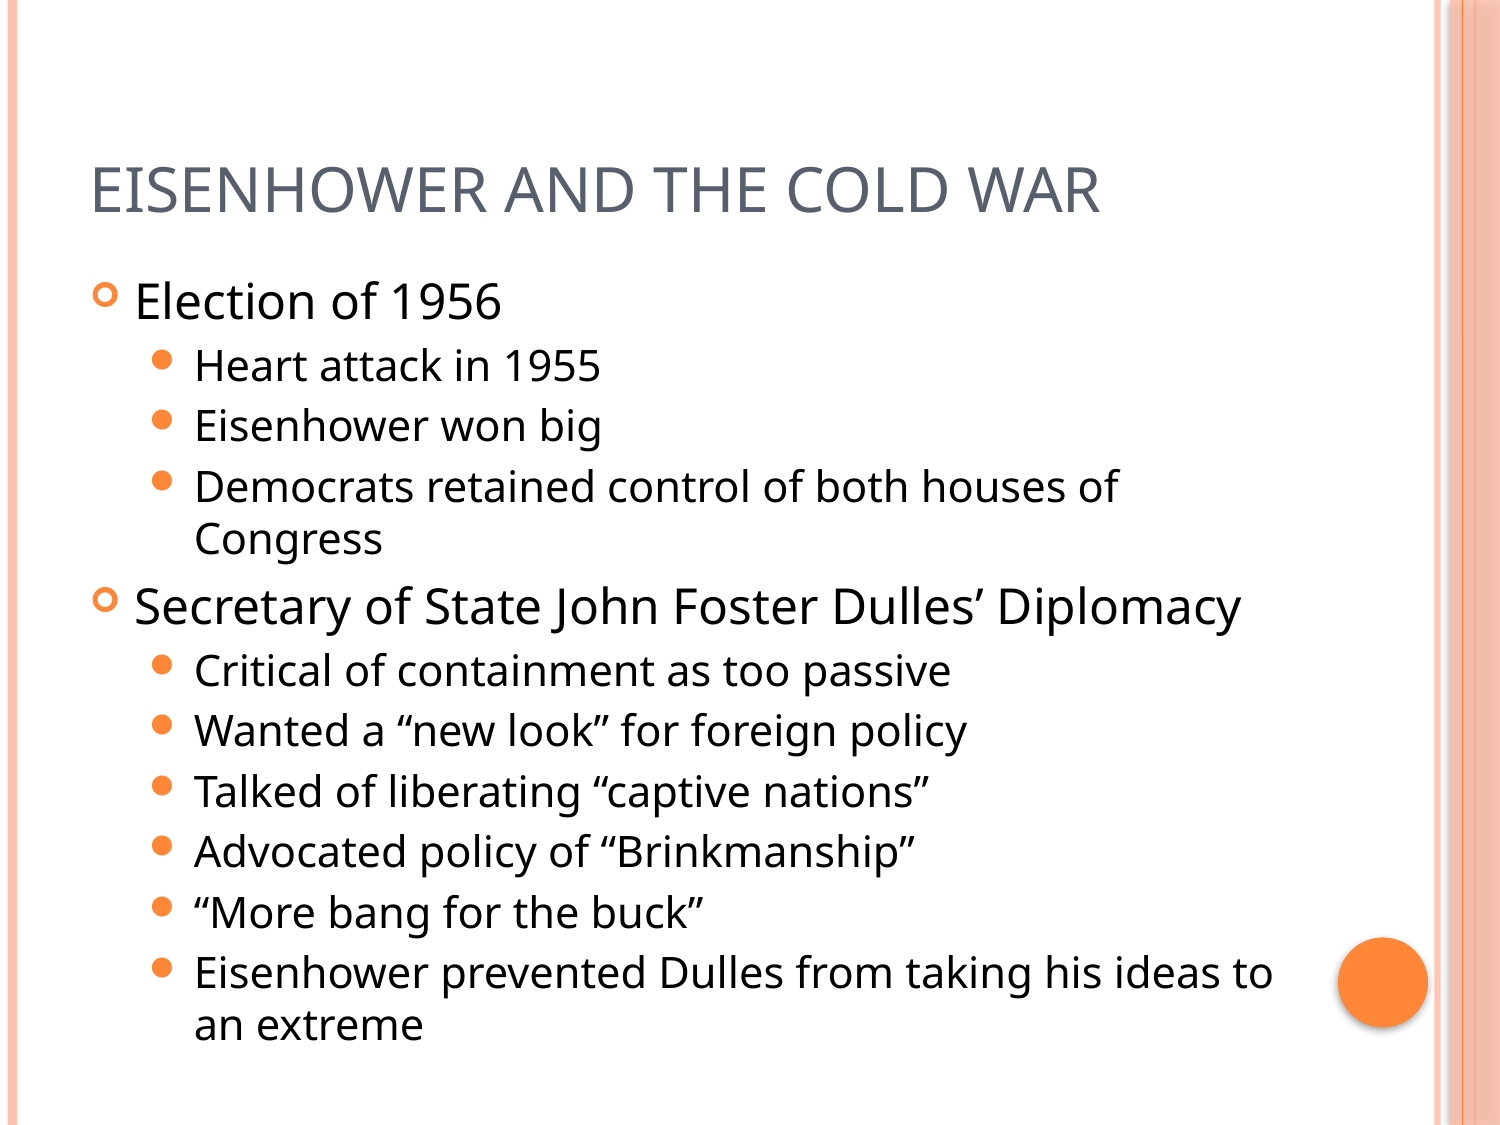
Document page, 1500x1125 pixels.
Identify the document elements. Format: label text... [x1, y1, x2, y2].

title Eisenhower and the Cold War [75, 45, 1300, 233]
list Election of 1956 Heart attack in 1955 Eisenhower won big Democrats retained control of both houses of Congress Secretary of State John Foster Dulles’ Diplomacy Critical of containment as too passive Wanted a “new look” for foreign policy Talked of liberating “captive nations” Advocated policy of “Brinkmanship” “More bang for the buck” Eisenhower prevented Dulles from taking his ideas to an extreme [75, 262, 1300, 1062]
